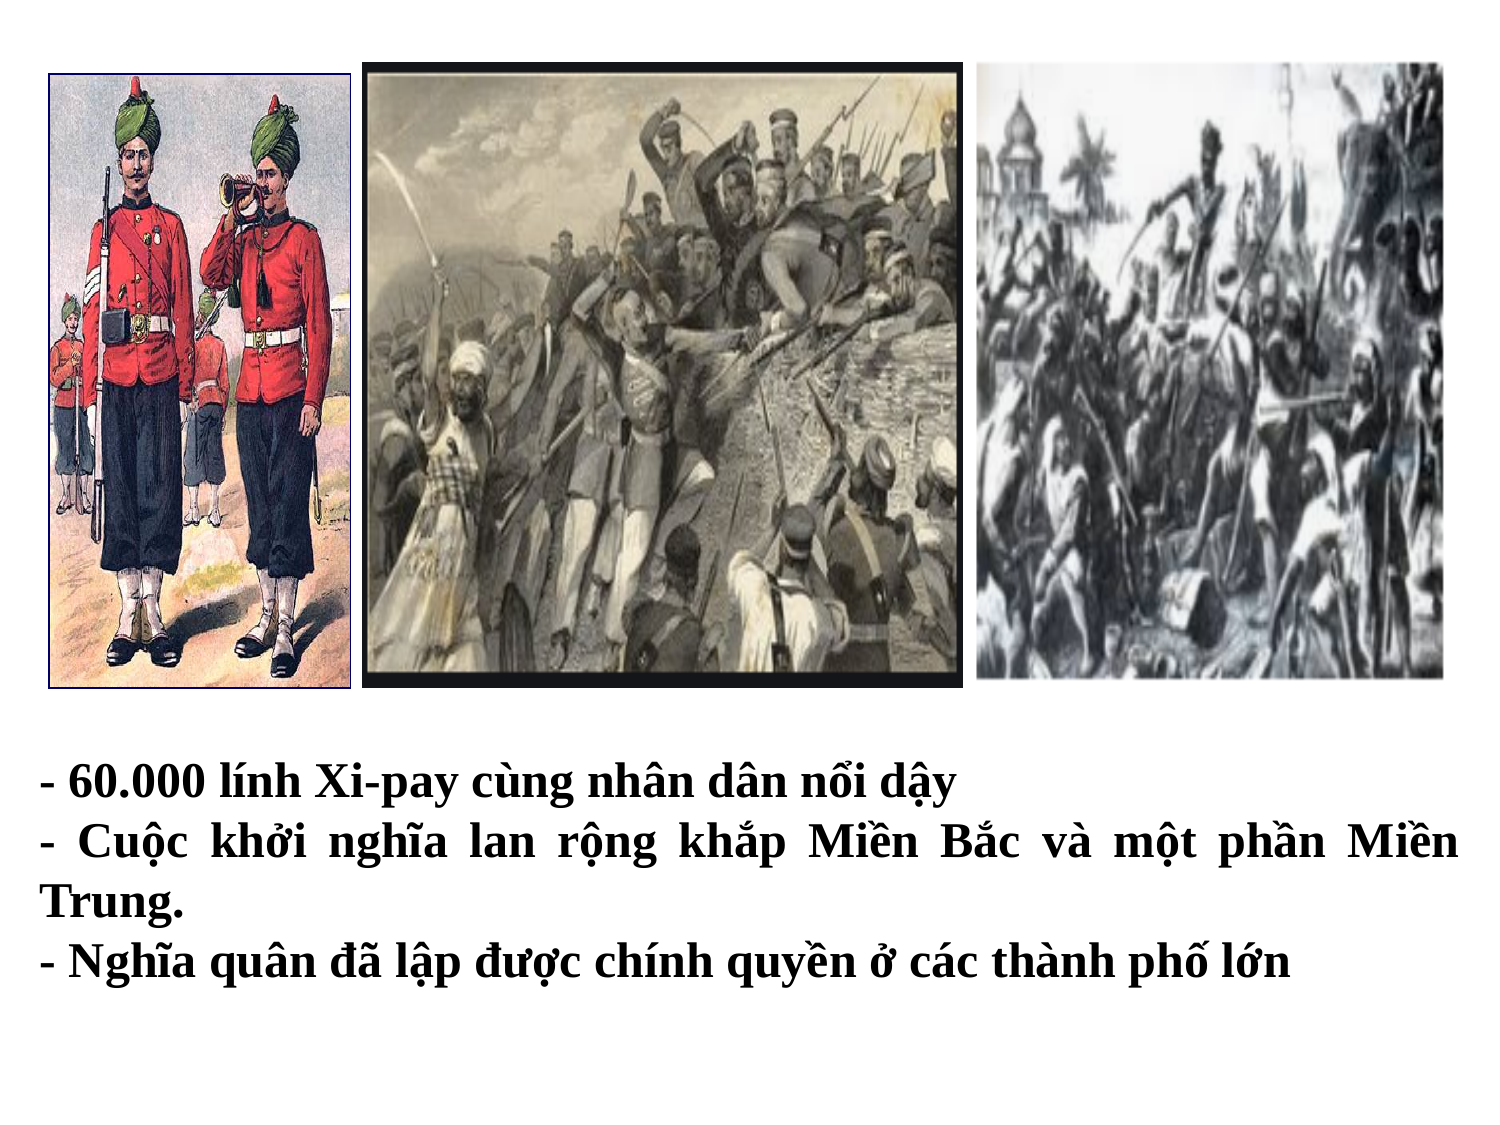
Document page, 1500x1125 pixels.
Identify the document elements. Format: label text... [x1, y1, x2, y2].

picture [974, 49, 1450, 688]
picture [362, 62, 963, 688]
text_box - 60.000 lính Xi-pay cùng nhân dân nổi dậy - Cuộc khởi nghĩa lan rộng khắp Miền Bắc và một phần Miền Trung. - Nghĩa quân đã lập được chính quyền ở các thành phố lớn [24, 740, 1475, 996]
picture [49, 74, 350, 688]
